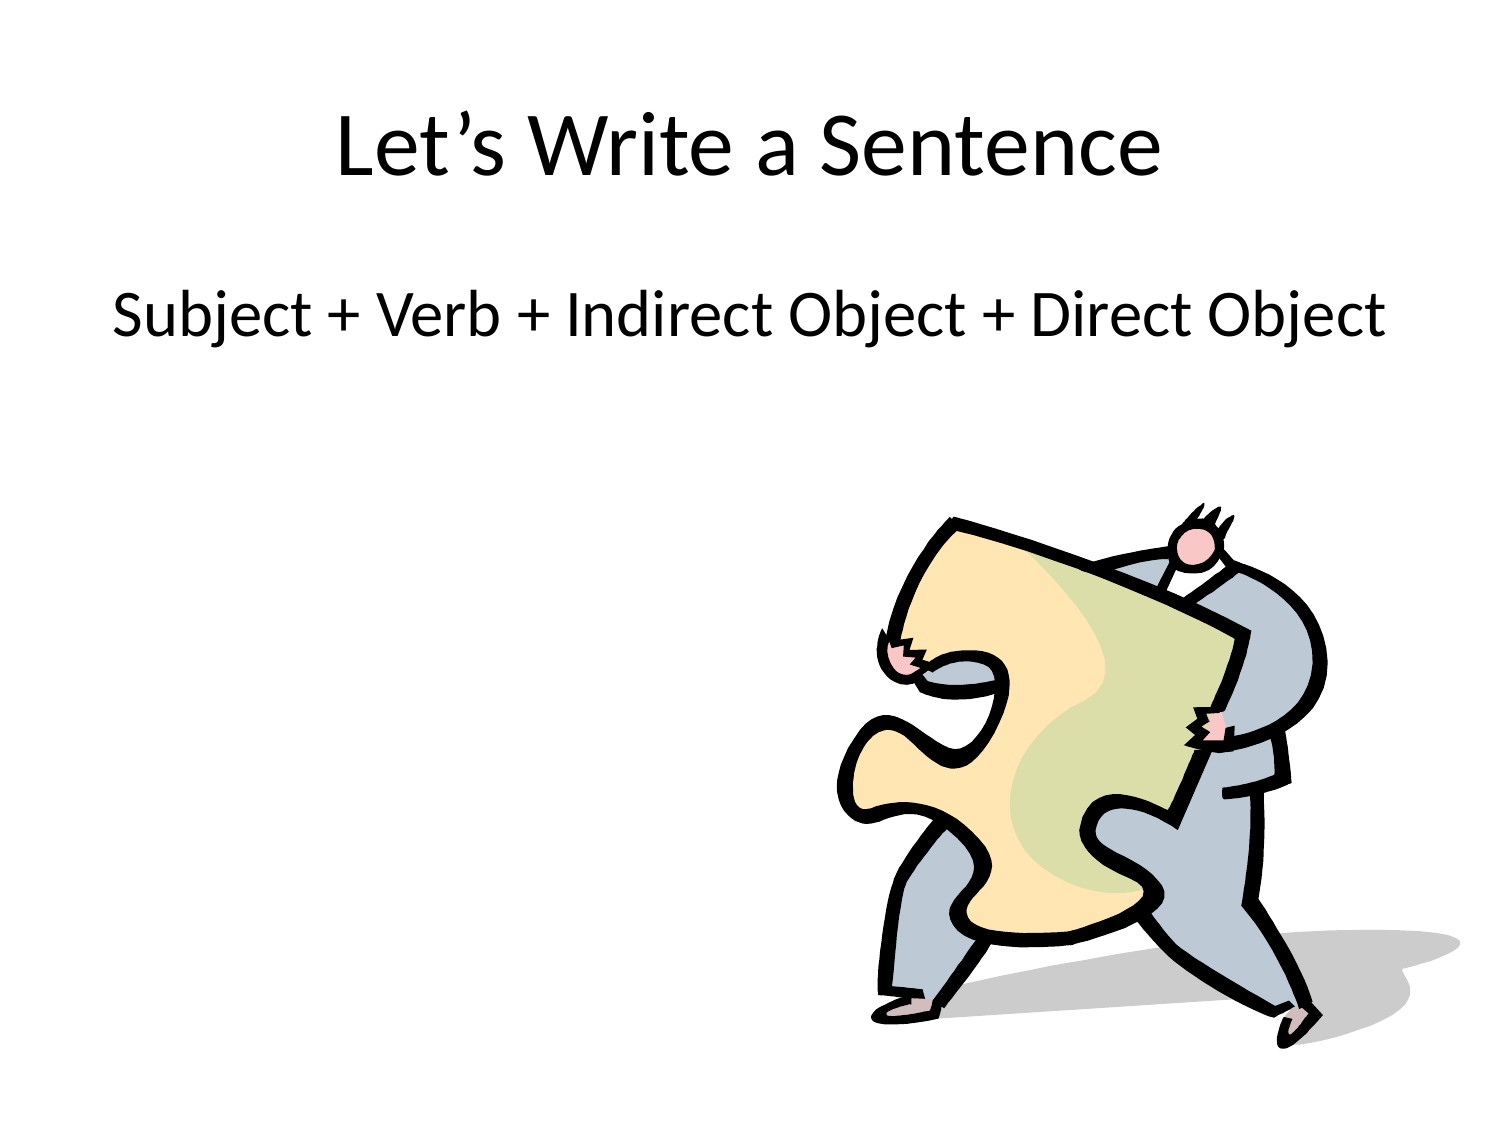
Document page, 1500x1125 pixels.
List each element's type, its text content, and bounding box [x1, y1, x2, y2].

title Let’s Write a Sentence [75, 45, 1425, 233]
picture [831, 497, 1466, 1054]
list Subject + Verb + Indirect Object + Direct Object [75, 262, 1425, 1005]
